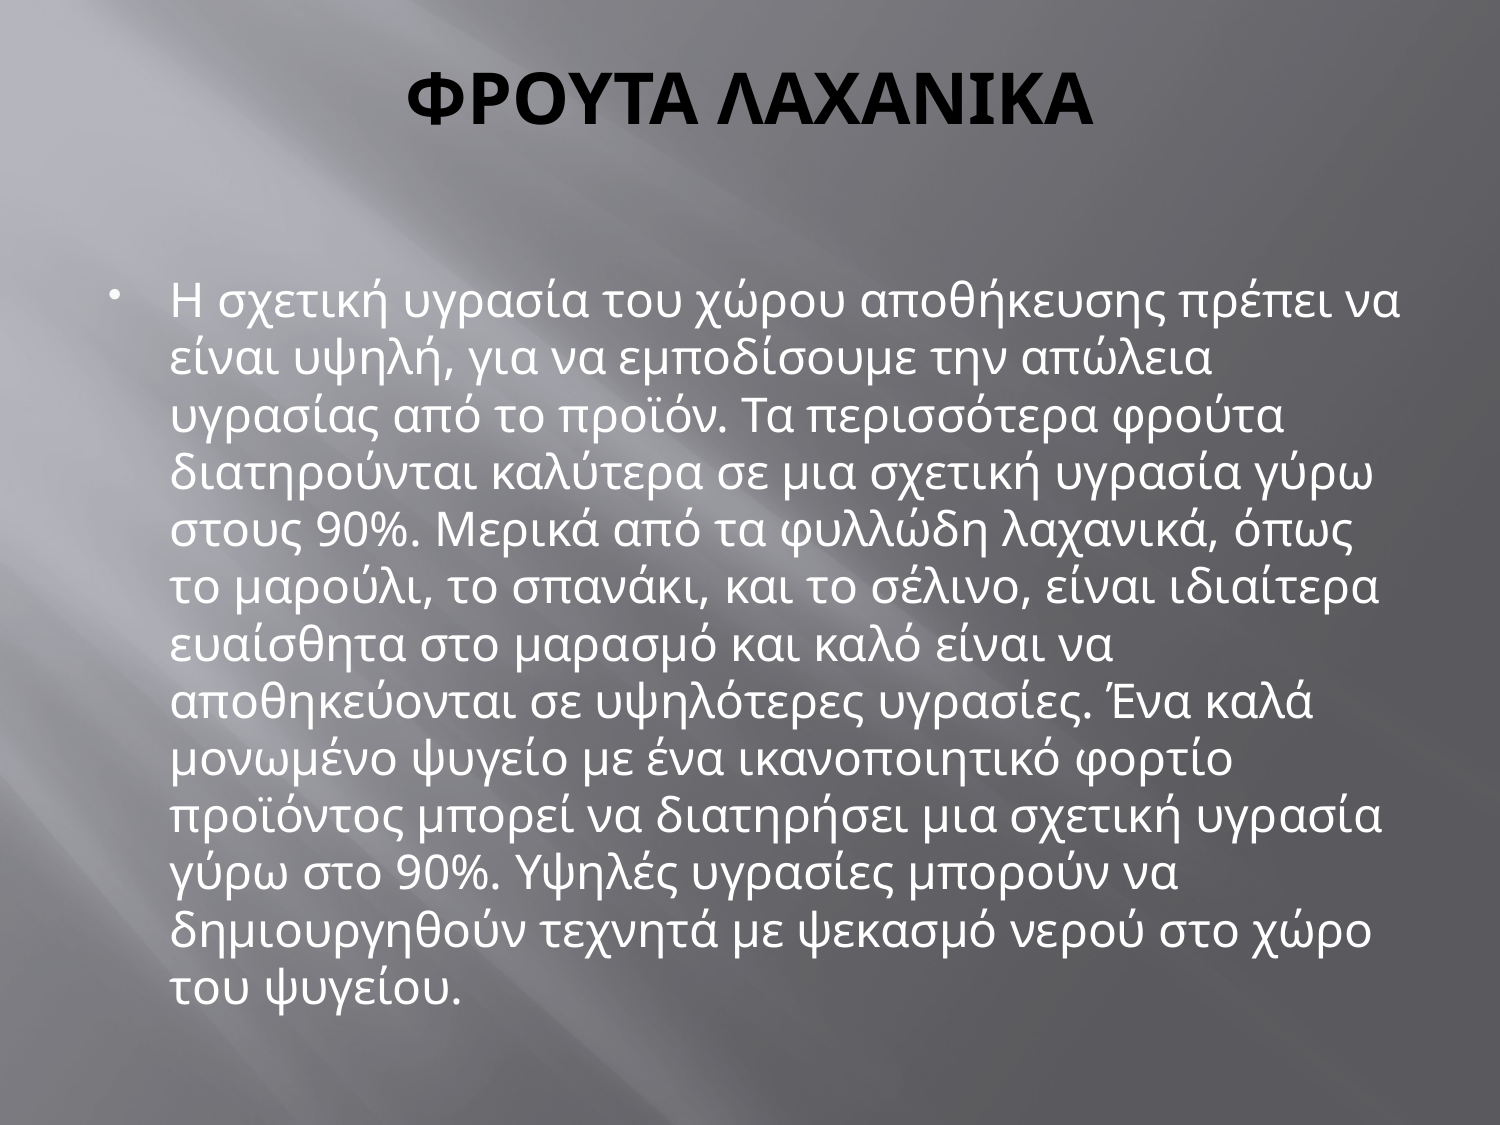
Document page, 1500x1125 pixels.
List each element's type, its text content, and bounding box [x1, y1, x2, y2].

list Η σχετική υγρασία του χώρου αποθήκευσης πρέπει να είναι υψηλή, για να εμποδίσουμε την απώλεια υγρασίας από το προϊόν. Τα περισσότερα φρούτα διατηρούνται καλύτερα σε μια σχετική υγρασία γύρω στους 90%. Μερικά από τα φυλλώδη λαχανικά, όπως το μαρούλι, το σπανάκι, και το σέλινο, είναι ιδιαίτερα ευαίσθητα στο μαρασμό και καλό είναι να αποθηκεύονται σε υψηλότερες υγρασίες. Ένα καλά μονωμένο ψυγείο με ένα ικανοποιητικό φορτίο προϊόντος μπορεί να διατηρήσει μια σχετική υγρασία γύρω στο 90%. Υψηλές υγρασίες μπορούν να δημιουργηθούν τεχνητά με ψεκασμό νερού στο χώρο του ψυγείου. [75, 262, 1425, 1035]
title ΦΡΟΥΤΑ ΛΑΧΑΝΙΚΑ [75, 45, 1425, 233]
